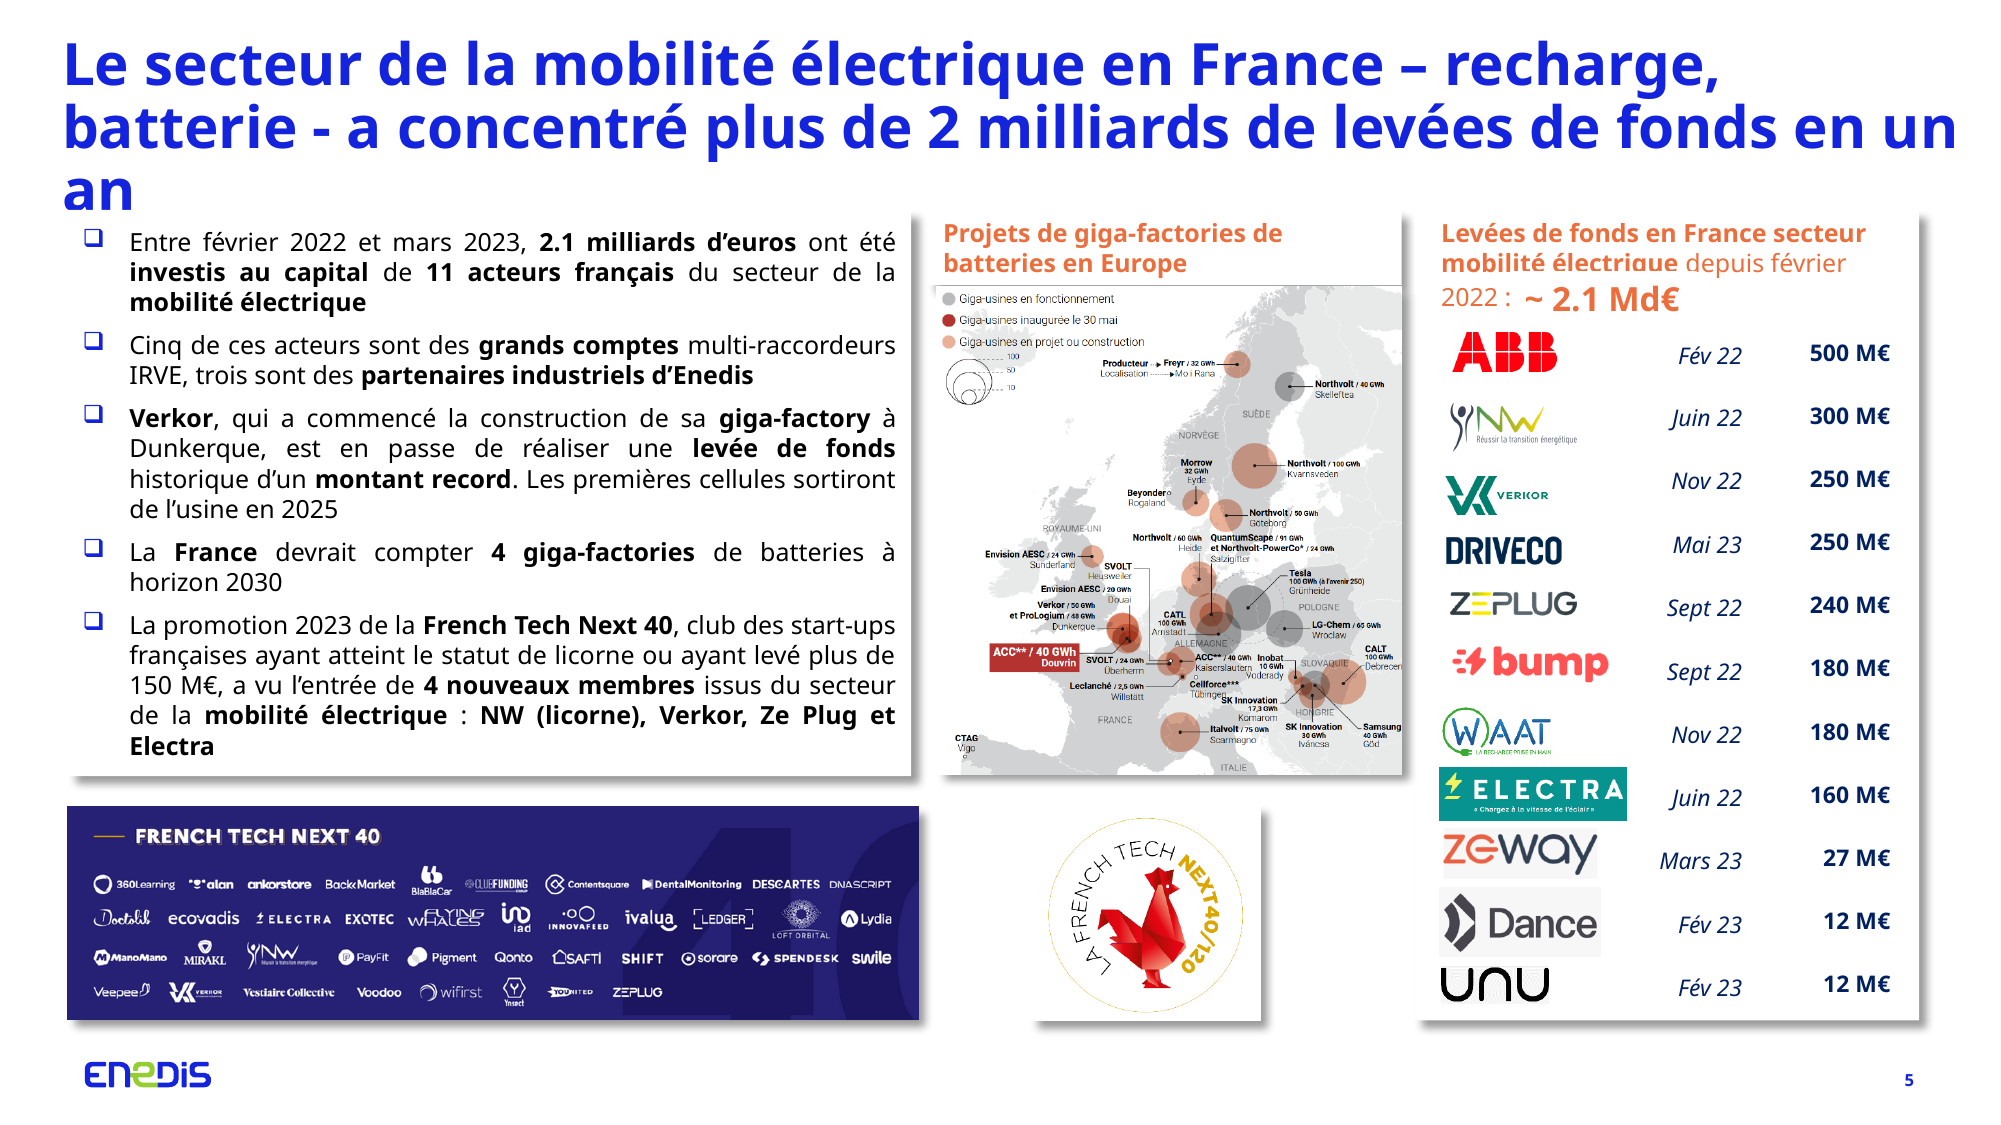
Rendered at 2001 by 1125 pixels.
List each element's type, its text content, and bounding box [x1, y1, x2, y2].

text_box 27 M€ [1783, 836, 1906, 879]
picture [1439, 392, 1588, 460]
text_box 12 M€ [1783, 899, 1906, 942]
picture [1439, 828, 1600, 880]
text_box 180 M€ [1783, 709, 1906, 753]
text_box Mai 23 [1634, 522, 1758, 566]
picture [1439, 887, 1601, 957]
text_box 250 M€ [1783, 520, 1906, 563]
text_box 300 M€ [1783, 393, 1906, 437]
picture [1439, 580, 1585, 624]
picture [1439, 468, 1553, 523]
text_box Nov 22 [1634, 712, 1758, 756]
picture [1030, 805, 1261, 1021]
text_box ~ 2.1 Md€ [1509, 271, 1695, 326]
picture [1439, 704, 1553, 759]
picture [1439, 965, 1551, 1004]
text_box [1414, 209, 1920, 1021]
text_box Sept 22 [1634, 649, 1758, 692]
text_box Fév 23 [1634, 902, 1758, 946]
text_box 240 M€ [1783, 583, 1906, 626]
text_box Juin 22 [1634, 396, 1758, 439]
text_box Sept 22 [1634, 586, 1758, 629]
text_box Levées de fonds en France secteur mobilité électrique depuis février 2022 : 2,1 Md€ [1426, 209, 1895, 320]
text_box Fév 23 [1634, 966, 1758, 1009]
picture [1439, 318, 1574, 385]
text_box 5 [1837, 1068, 1915, 1094]
text_box Entre février 2022 et mars 2023, 2.1 milliards d’euros ont été investis au capital de 11 acteurs français du secteur de la mobilité électrique Cinq de ces acteurs sont des grands comptes multi-raccordeurs IRVE, trois sont des partenaires industriels d’Enedis Verkor, qui a commencé la construction de sa giga-factory à Dunkerque, est en passe de réaliser une levée de fonds historique d’un montant record. Les premières cellules sortiront de l’usine en 2025 La France devrait compter 4 giga-factories de batteries à horizon 2030 La promotion 2023 de la French Tech Next 40, club des start-ups françaises ayant atteint le statut de licorne ou ayant levé plus de 150 M€, a vu l’entrée de 4 nouveaux membres issus du secteur de la mobilité électrique : NW (licorne), Verkor, Ze Plug et Electra [67, 209, 912, 777]
picture [1439, 767, 1627, 821]
text_box 160 M€ [1783, 772, 1906, 816]
text_box Juin 22 [1634, 776, 1758, 819]
picture [1439, 632, 1620, 696]
title Le secteur de la mobilité électrique en France – recharge, batterie - a concentré plus de 2 milliards de levées de fonds en un an [62, 35, 1970, 163]
text_box Projets de giga-factories de batteries en Europe [928, 210, 1402, 286]
text_box 12 M€ [1783, 962, 1906, 1005]
text_box 500 M€ [1783, 330, 1906, 373]
text_box 250 M€ [1783, 456, 1906, 500]
text_box Fév 22 [1634, 334, 1758, 377]
text_box 180 M€ [1783, 646, 1906, 689]
text_box Nov 22 [1634, 459, 1758, 503]
picture [1439, 530, 1568, 572]
picture [67, 806, 919, 1020]
picture [936, 286, 1402, 775]
text_box Mars 23 [1634, 839, 1758, 882]
